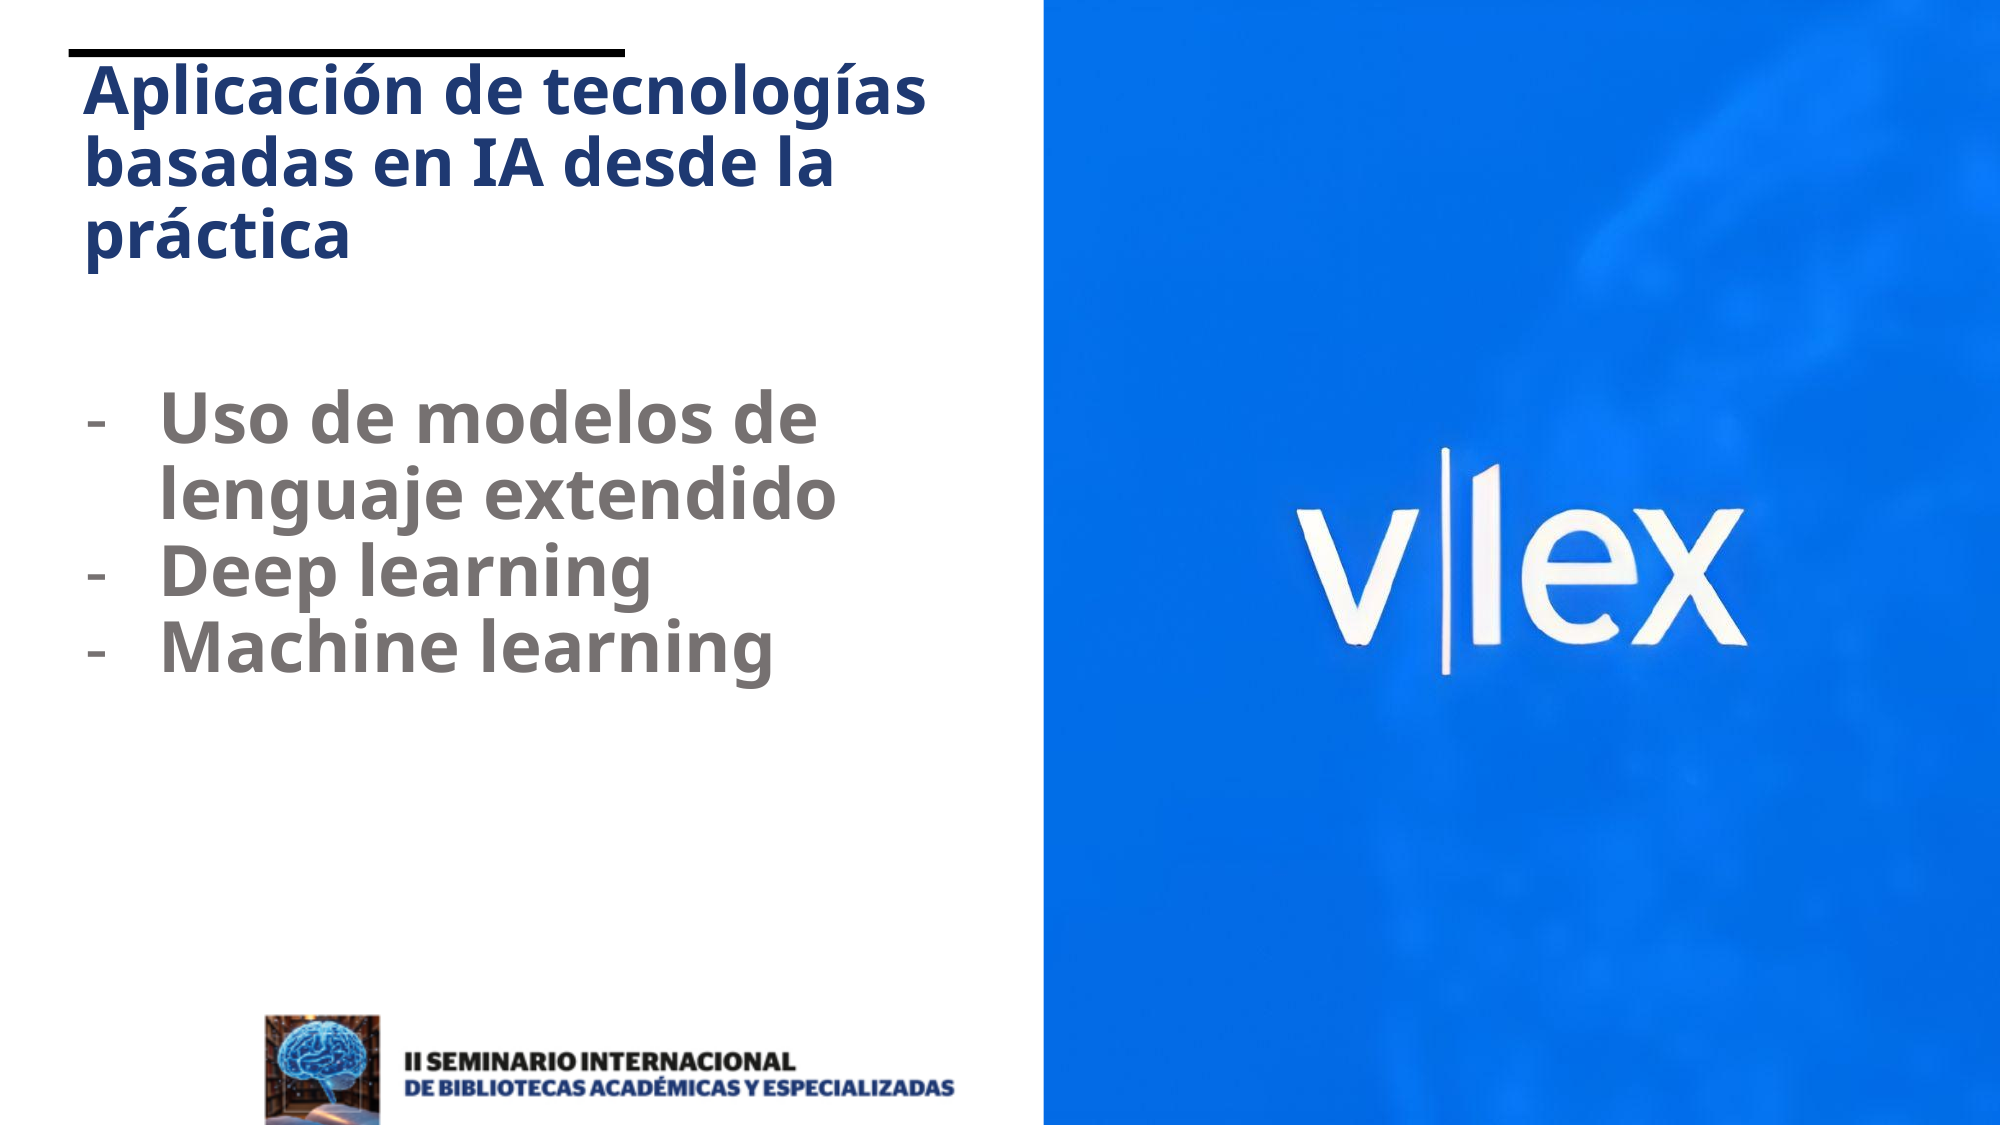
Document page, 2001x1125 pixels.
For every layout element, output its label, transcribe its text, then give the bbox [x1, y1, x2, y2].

list Uso de modelos de lenguaje extendido Deep learning Machine learning [68, 375, 1010, 884]
title Aplicación de tecnologías basadas en IA desde la práctica [68, 49, 1010, 294]
picture [200, 0, 2000, 1125]
